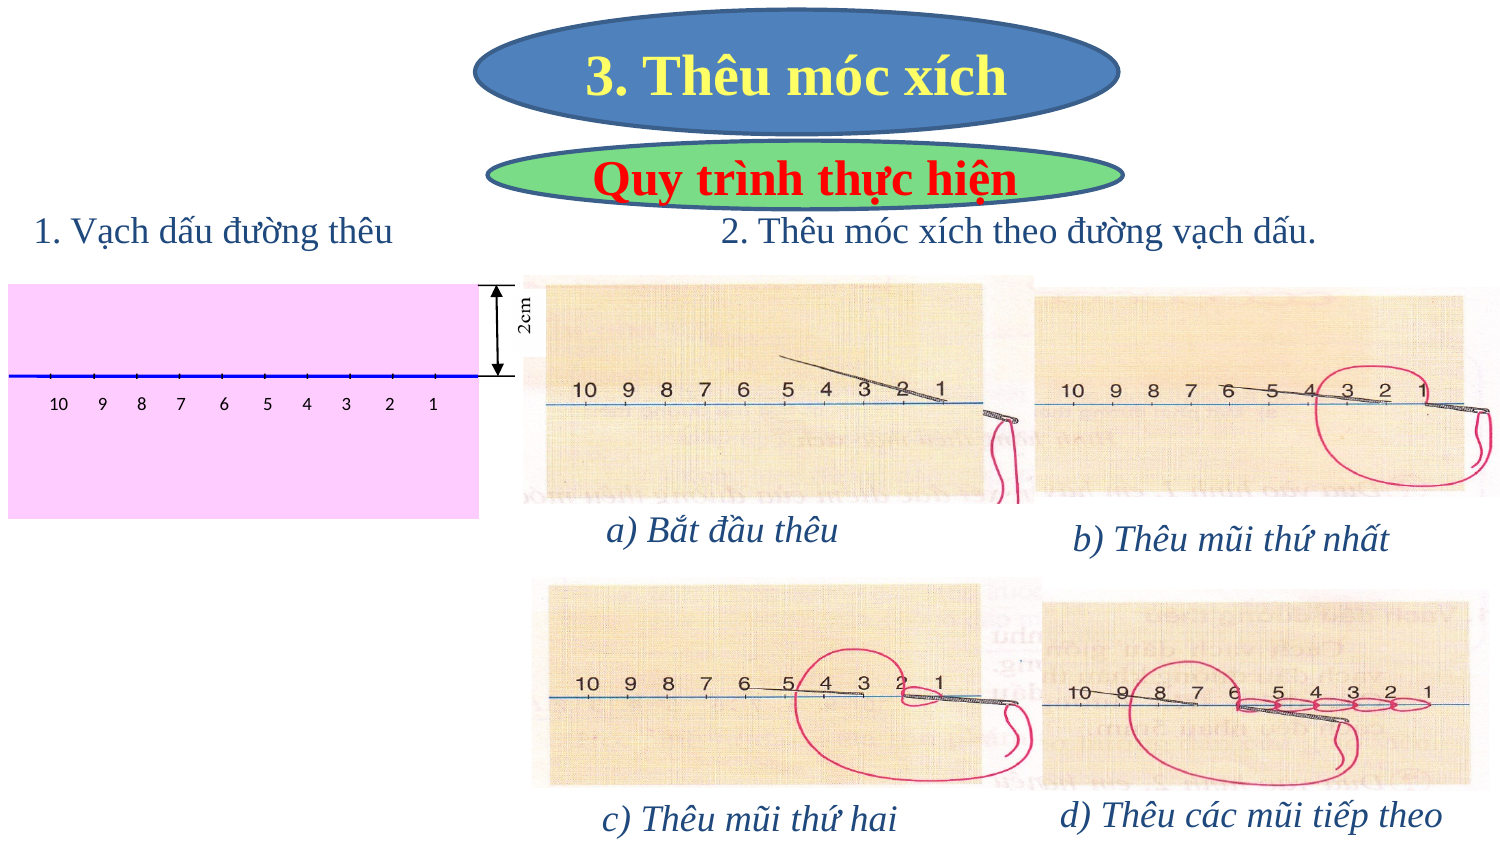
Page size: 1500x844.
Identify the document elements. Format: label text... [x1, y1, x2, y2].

text_box 1. Vạch dấu đường thêu [0, 181, 460, 276]
picture [531, 576, 1490, 791]
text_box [8, 284, 546, 519]
text_box a) Bắt đầu thêu [476, 513, 969, 575]
text_box 3. Thêu móc xích [472, 7, 1121, 137]
text_box b) Thêu mũi thứ nhất [1039, 505, 1423, 584]
picture [523, 274, 1500, 504]
text_box 2. Thêu móc xích theo đường vạch dấu. [672, 181, 1376, 276]
text_box Quy trình thực hiện [485, 138, 1125, 209]
text_box c) Thêu mũi thứ hai [449, 769, 889, 844]
text_box d) Thêu các mũi tiếp theo [889, 765, 1500, 844]
